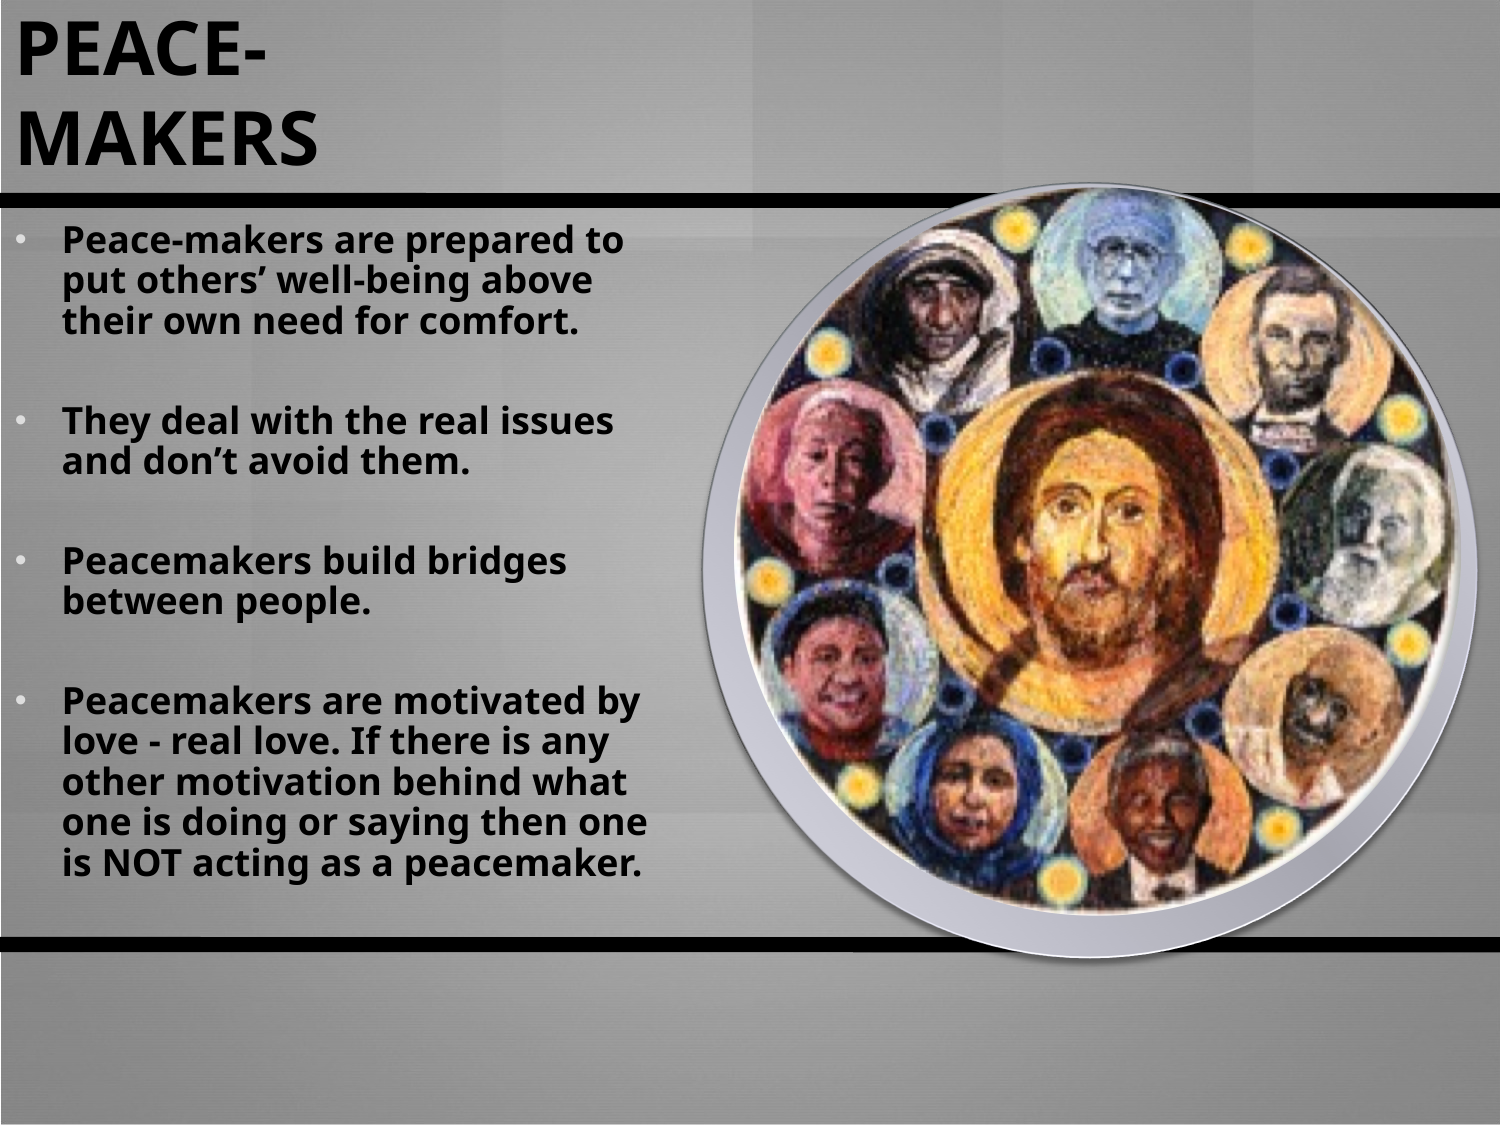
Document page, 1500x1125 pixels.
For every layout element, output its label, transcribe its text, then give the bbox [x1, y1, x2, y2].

picture [0, 0, 1500, 1125]
list Peace-makers are prepared to put others’ well-being above their own need for comfort. They deal with the real issues and don’t avoid them. Peacemakers build bridges between people. Peacemakers are motivated by love - real love. If there is any other motivation behind what one is doing or saying then one is NOT acting as a peacemaker. [0, 213, 696, 1014]
title PEACE-MAKERS [0, 0, 588, 189]
